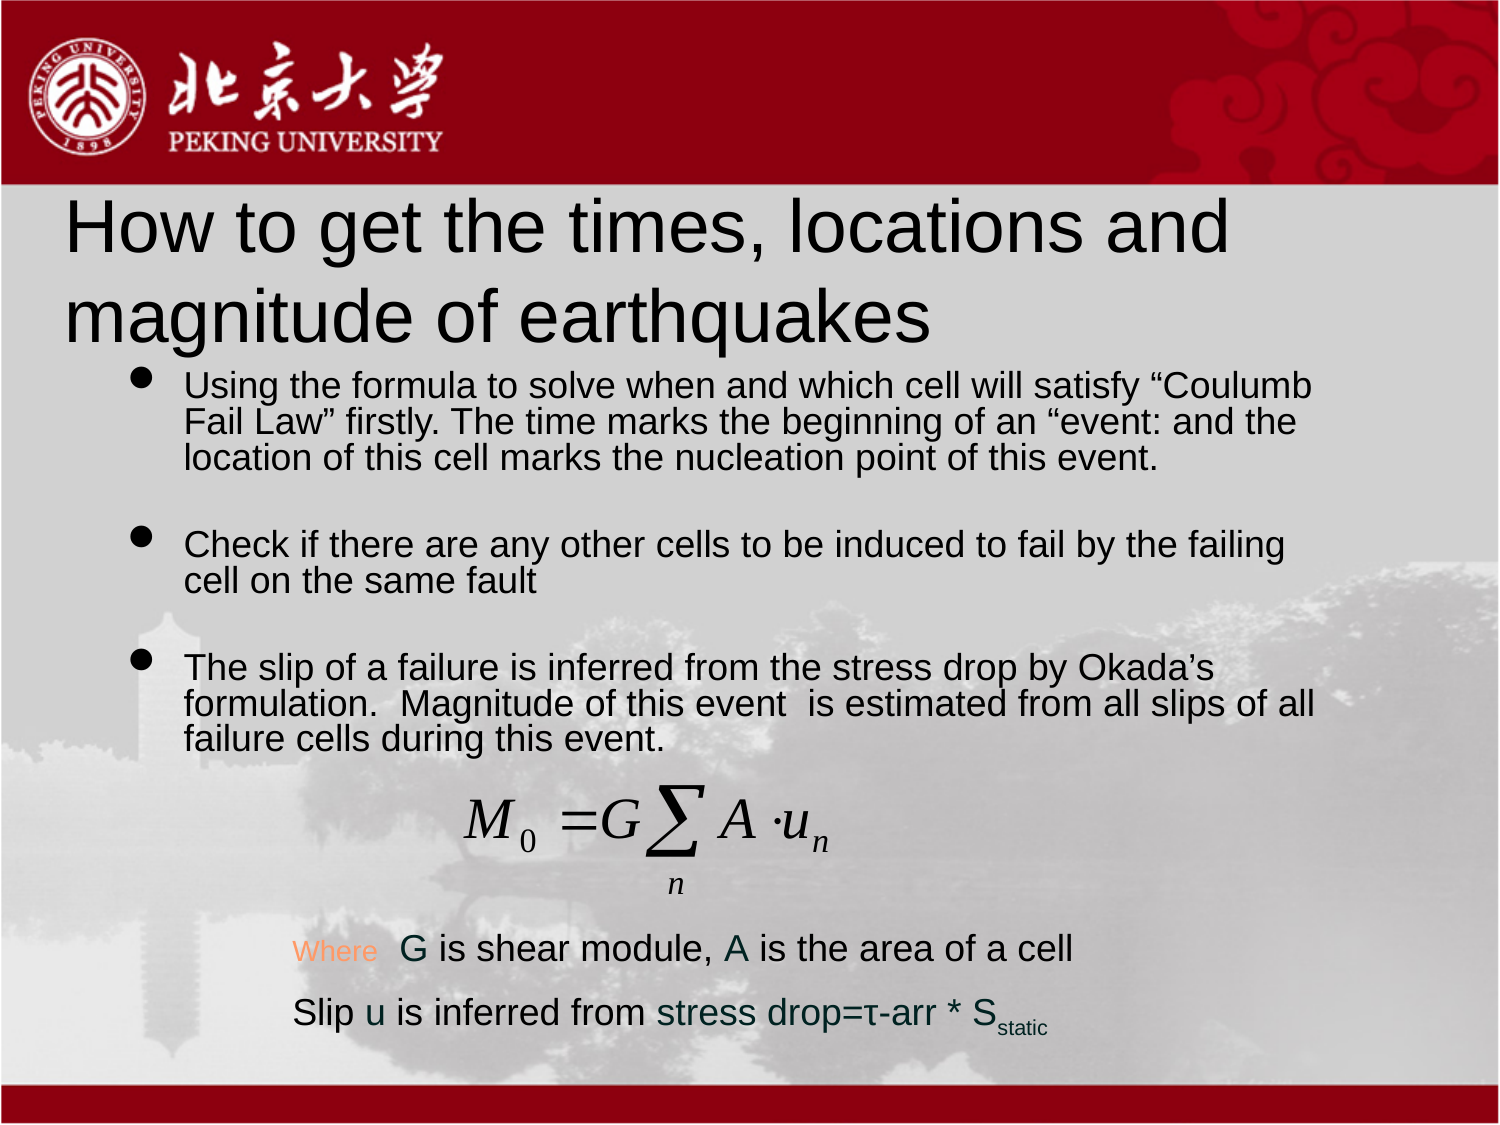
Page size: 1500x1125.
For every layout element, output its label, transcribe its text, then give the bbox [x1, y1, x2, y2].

list Using the formula to solve when and which cell will satisfy “Coulumb Fail Law” firstly. The time marks the beginning of an “event: and the location of this cell marks the nucleation point of this event. Check if there are any other cells to be induced to fail by the failing cell on the same fault The slip of a failure is inferred from the stress drop by Okada’s formulation. Magnitude of this event is estimated from all slips of all failure cells during this event. [112, 362, 1345, 811]
title How to get the times, locations and magnitude of earthquakes [49, 174, 1451, 362]
picture [0, 0, 1500, 1125]
text_box Where G is shear module, A is the area of a cell Slip u is inferred from stress drop=τ-arr * Sstatic [277, 916, 1129, 1047]
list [454, 774, 845, 907]
